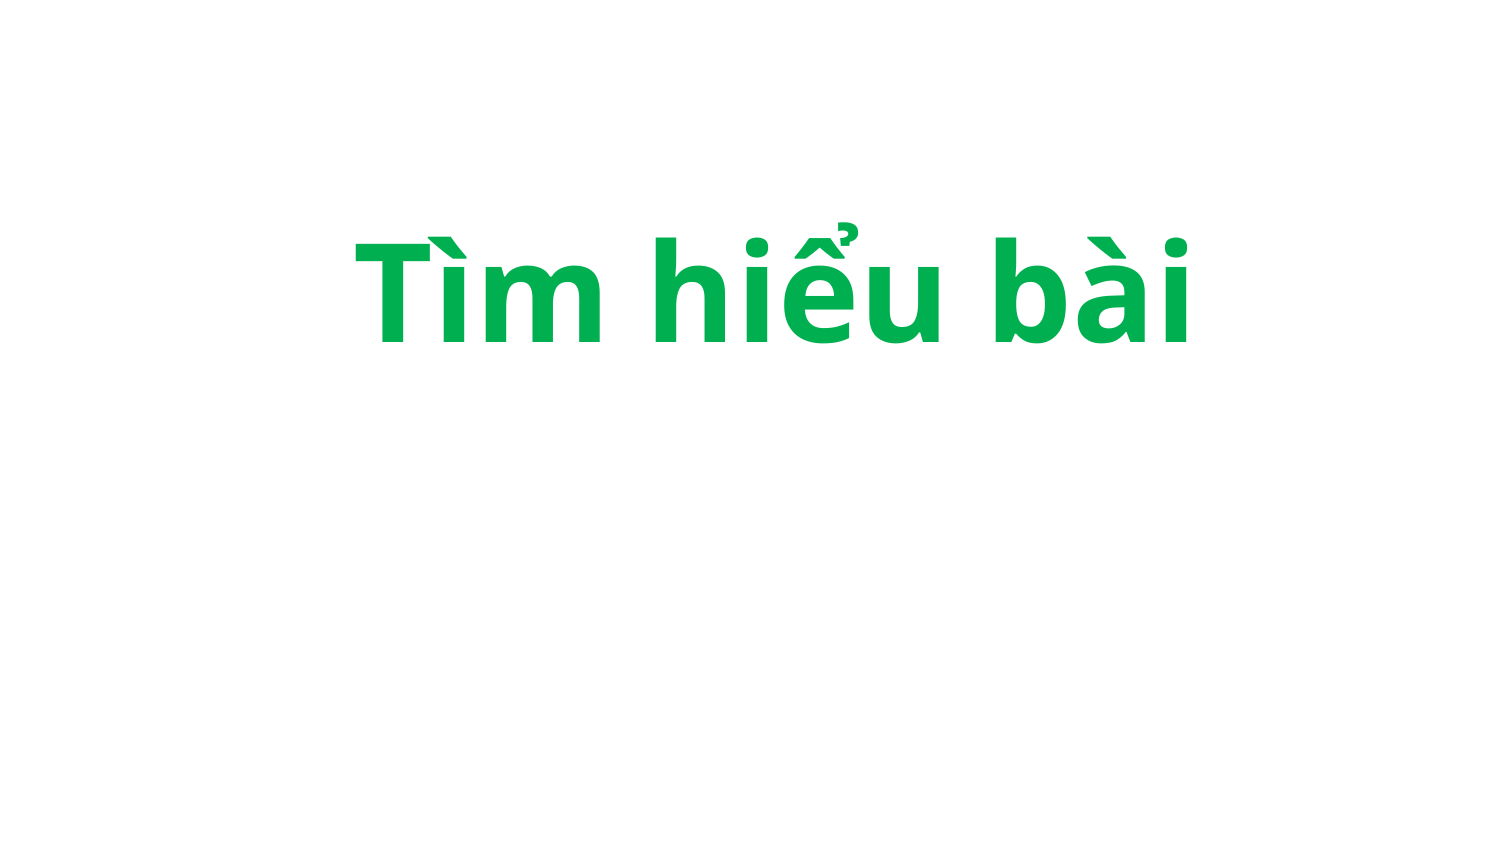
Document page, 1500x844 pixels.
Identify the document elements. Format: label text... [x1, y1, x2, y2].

text_box Tìm hiểu bài [182, 197, 1369, 378]
